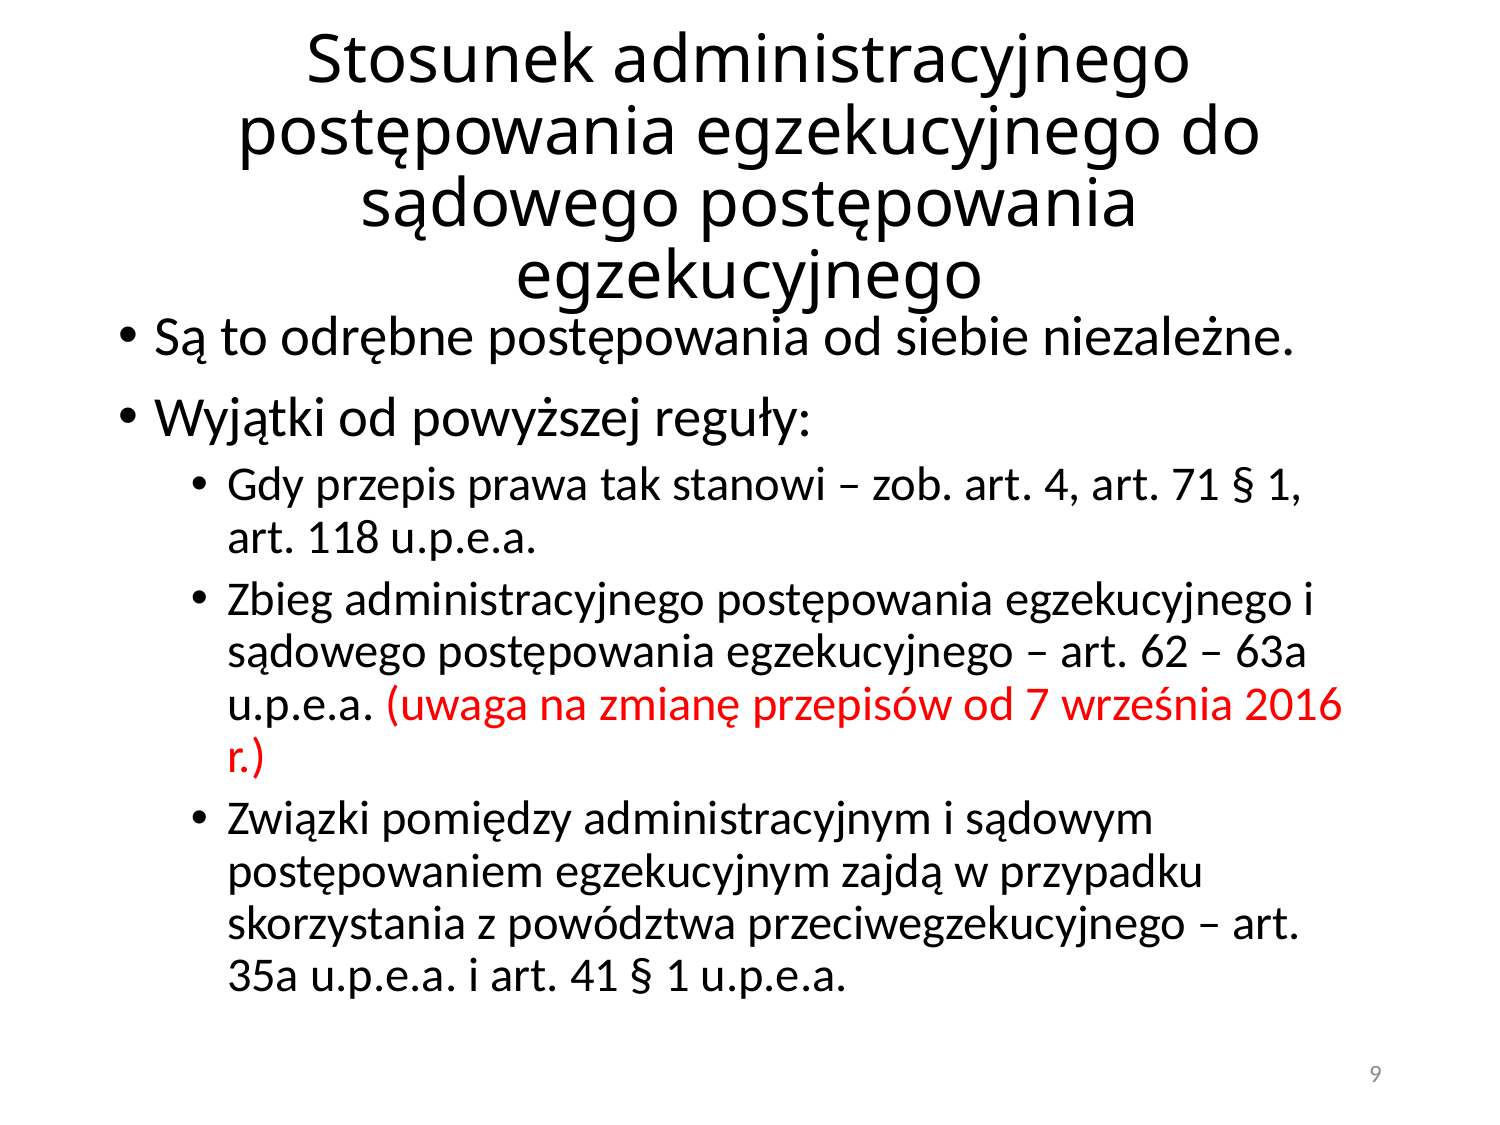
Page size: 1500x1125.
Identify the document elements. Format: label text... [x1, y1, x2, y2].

list Są to odrębne postępowania od siebie niezależne. Wyjątki od powyższej reguły: Gdy przepis prawa tak stanowi – zob. art. 4, art. 71 § 1, art. 118 u.p.e.a. Zbieg administracyjnego postępowania egzekucyjnego i sądowego postępowania egzekucyjnego – art. 62 – 63a u.p.e.a. (uwaga na zmianę przepisów od 7 września 2016 r.) Związki pomiędzy administracyjnym i sądowym postępowaniem egzekucyjnym zajdą w przypadku skorzystania z powództwa przeciwegzekucyjnego – art. 35a u.p.e.a. i art. 41 § 1 u.p.e.a. [103, 299, 1397, 1014]
slide_number 9 [1059, 1042, 1397, 1103]
title Stosunek administracyjnego postępowania egzekucyjnego do sądowego postępowania egzekucyjnego [103, 59, 1397, 278]
